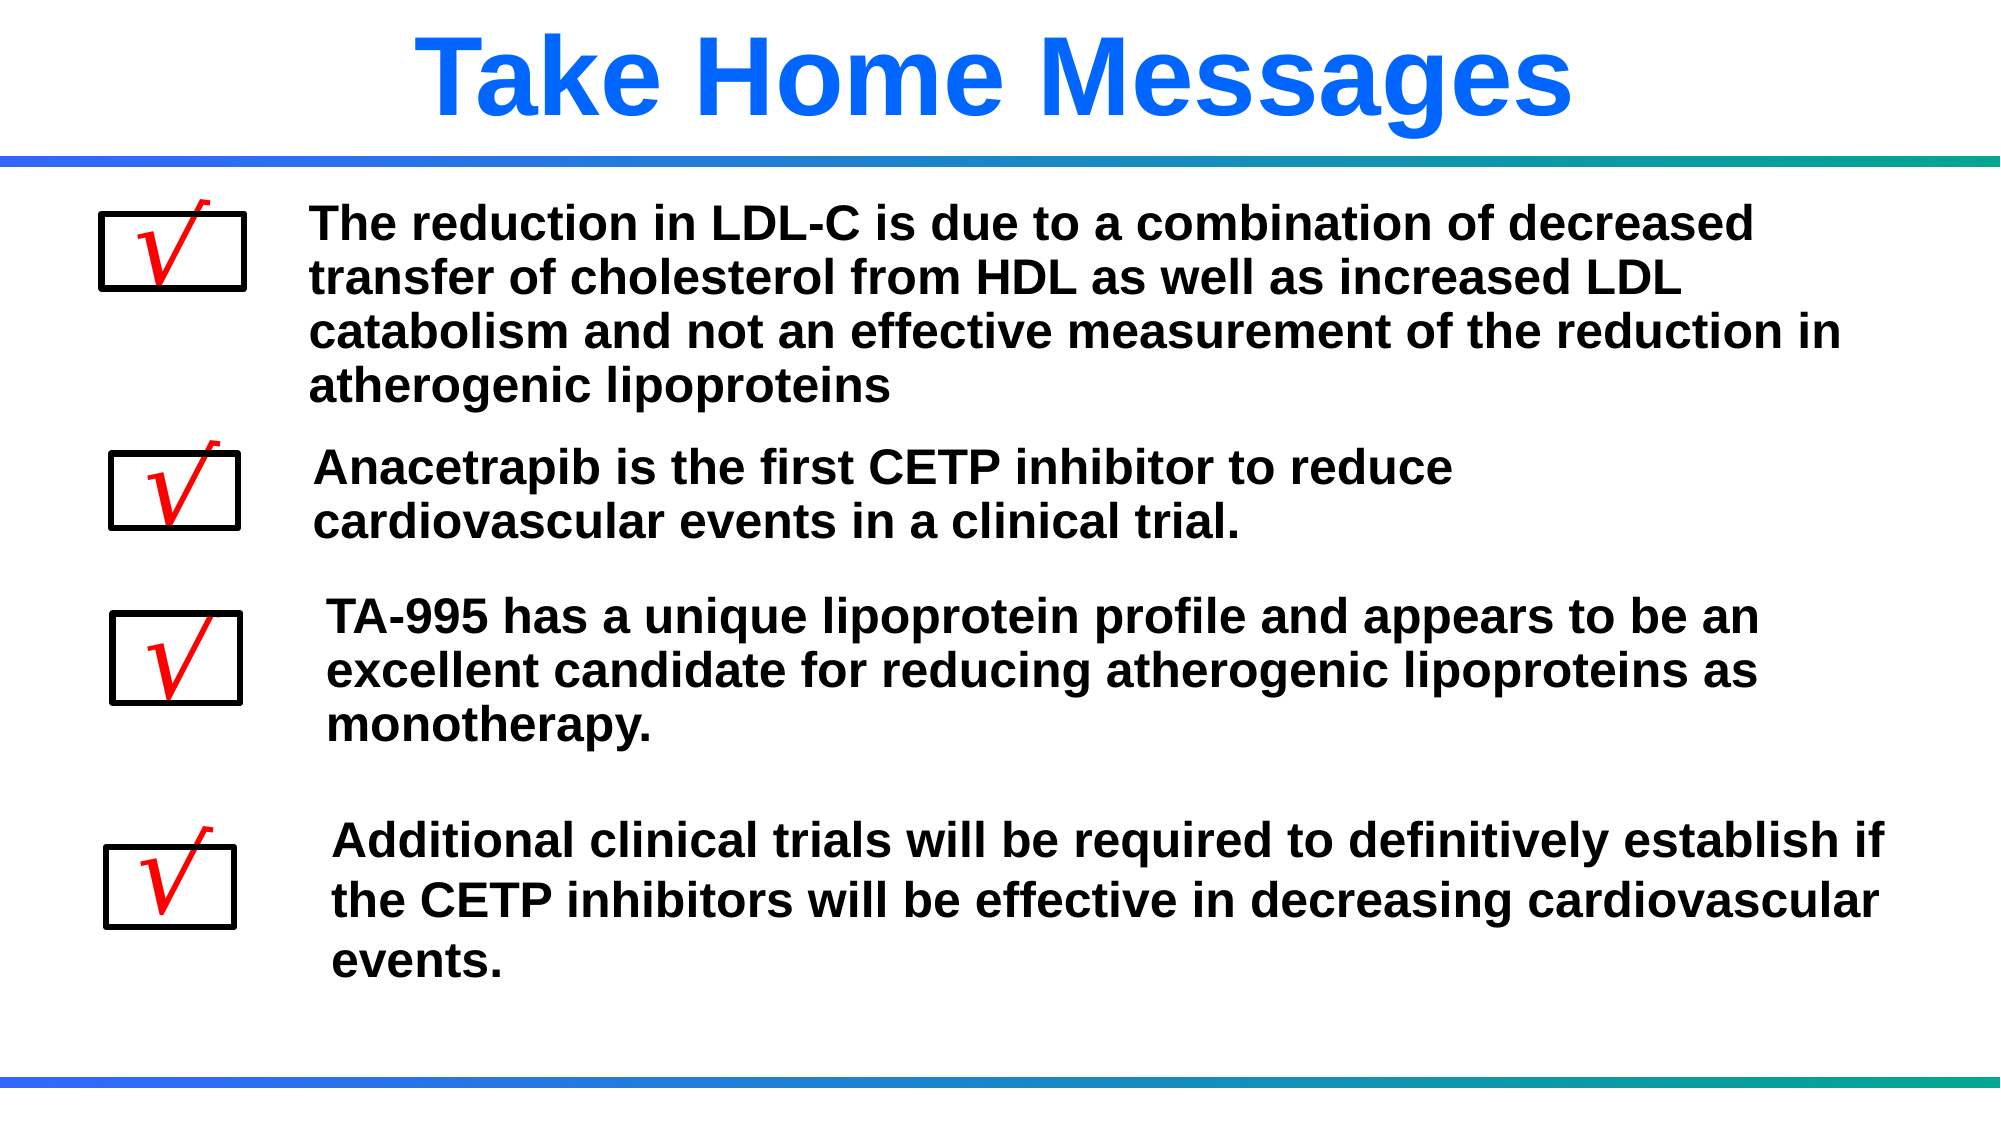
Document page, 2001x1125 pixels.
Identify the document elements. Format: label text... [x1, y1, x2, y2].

text_box [0, 156, 2000, 167]
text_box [112, 580, 1889, 762]
text_box [0, 1077, 2000, 1088]
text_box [101, 168, 1953, 325]
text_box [111, 409, 1744, 562]
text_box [105, 796, 1924, 1011]
text_box Take Home Messages [0, 0, 1998, 149]
